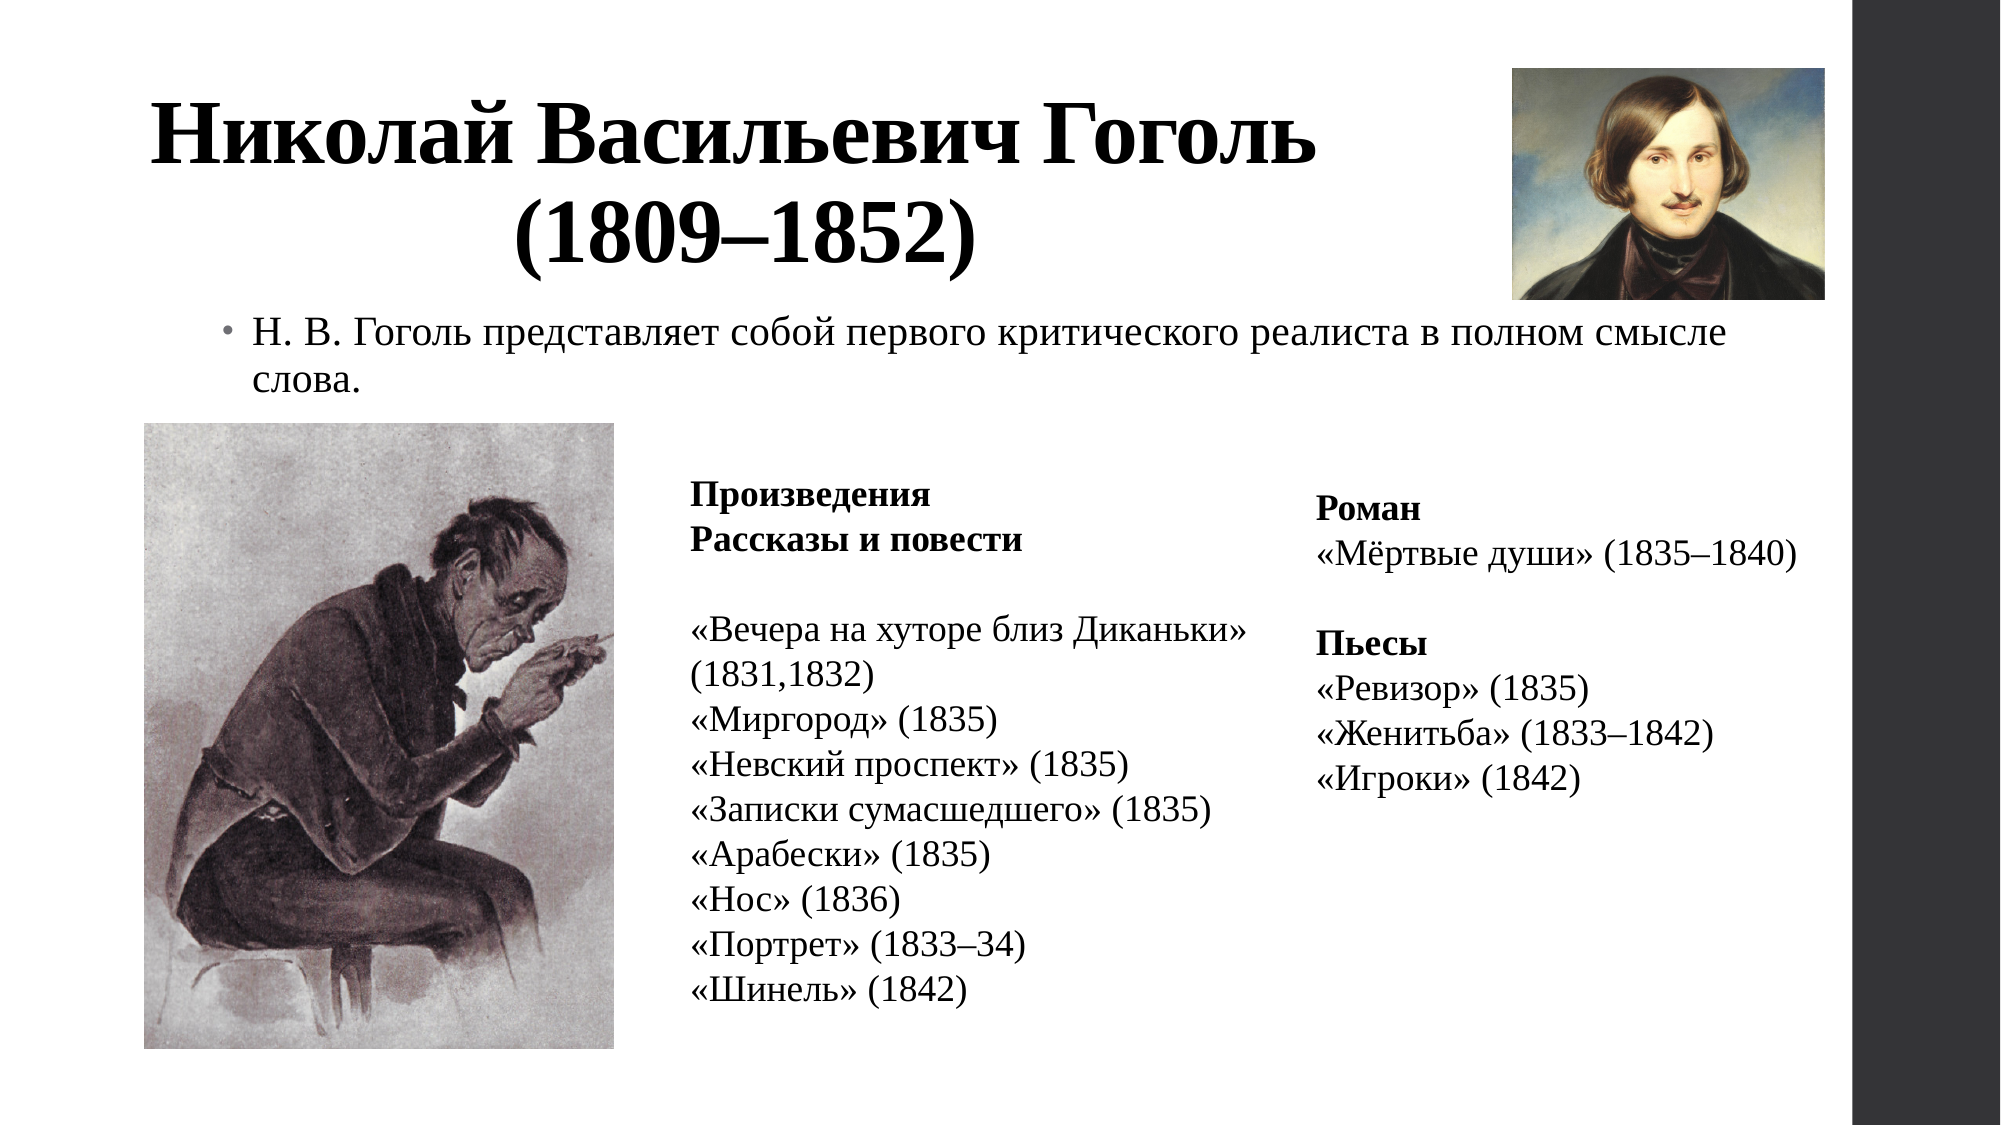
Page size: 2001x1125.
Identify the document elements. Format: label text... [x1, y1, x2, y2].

picture [144, 423, 614, 1049]
list H. B. Гоголь представляет собой первого критического реалиста в полном смысле слова. [206, 299, 1856, 476]
title Николай Васильевич Гоголь (1809–⁠1852) [76, 72, 1415, 291]
text_box Роман «Мёртвые души» (1835–⁠⁠1840) Пьесы «Ревизор» (1835) «Женитьба» (1833–⁠1842) «Игроки» (1842) [1301, 475, 1874, 806]
text_box Произведения Рассказы и повести «Вечера на хуторе близ Диканьки» (1831,1832) «Миргород» (1835) «Невский проспект» (1835) «Записки сумасшедшего» (1835) «Арабески» (1835) «Нос» (1836) «Портрет» (1833–⁠34) «Шинель» (1842) [675, 461, 1301, 1047]
picture [1512, 67, 1825, 301]
